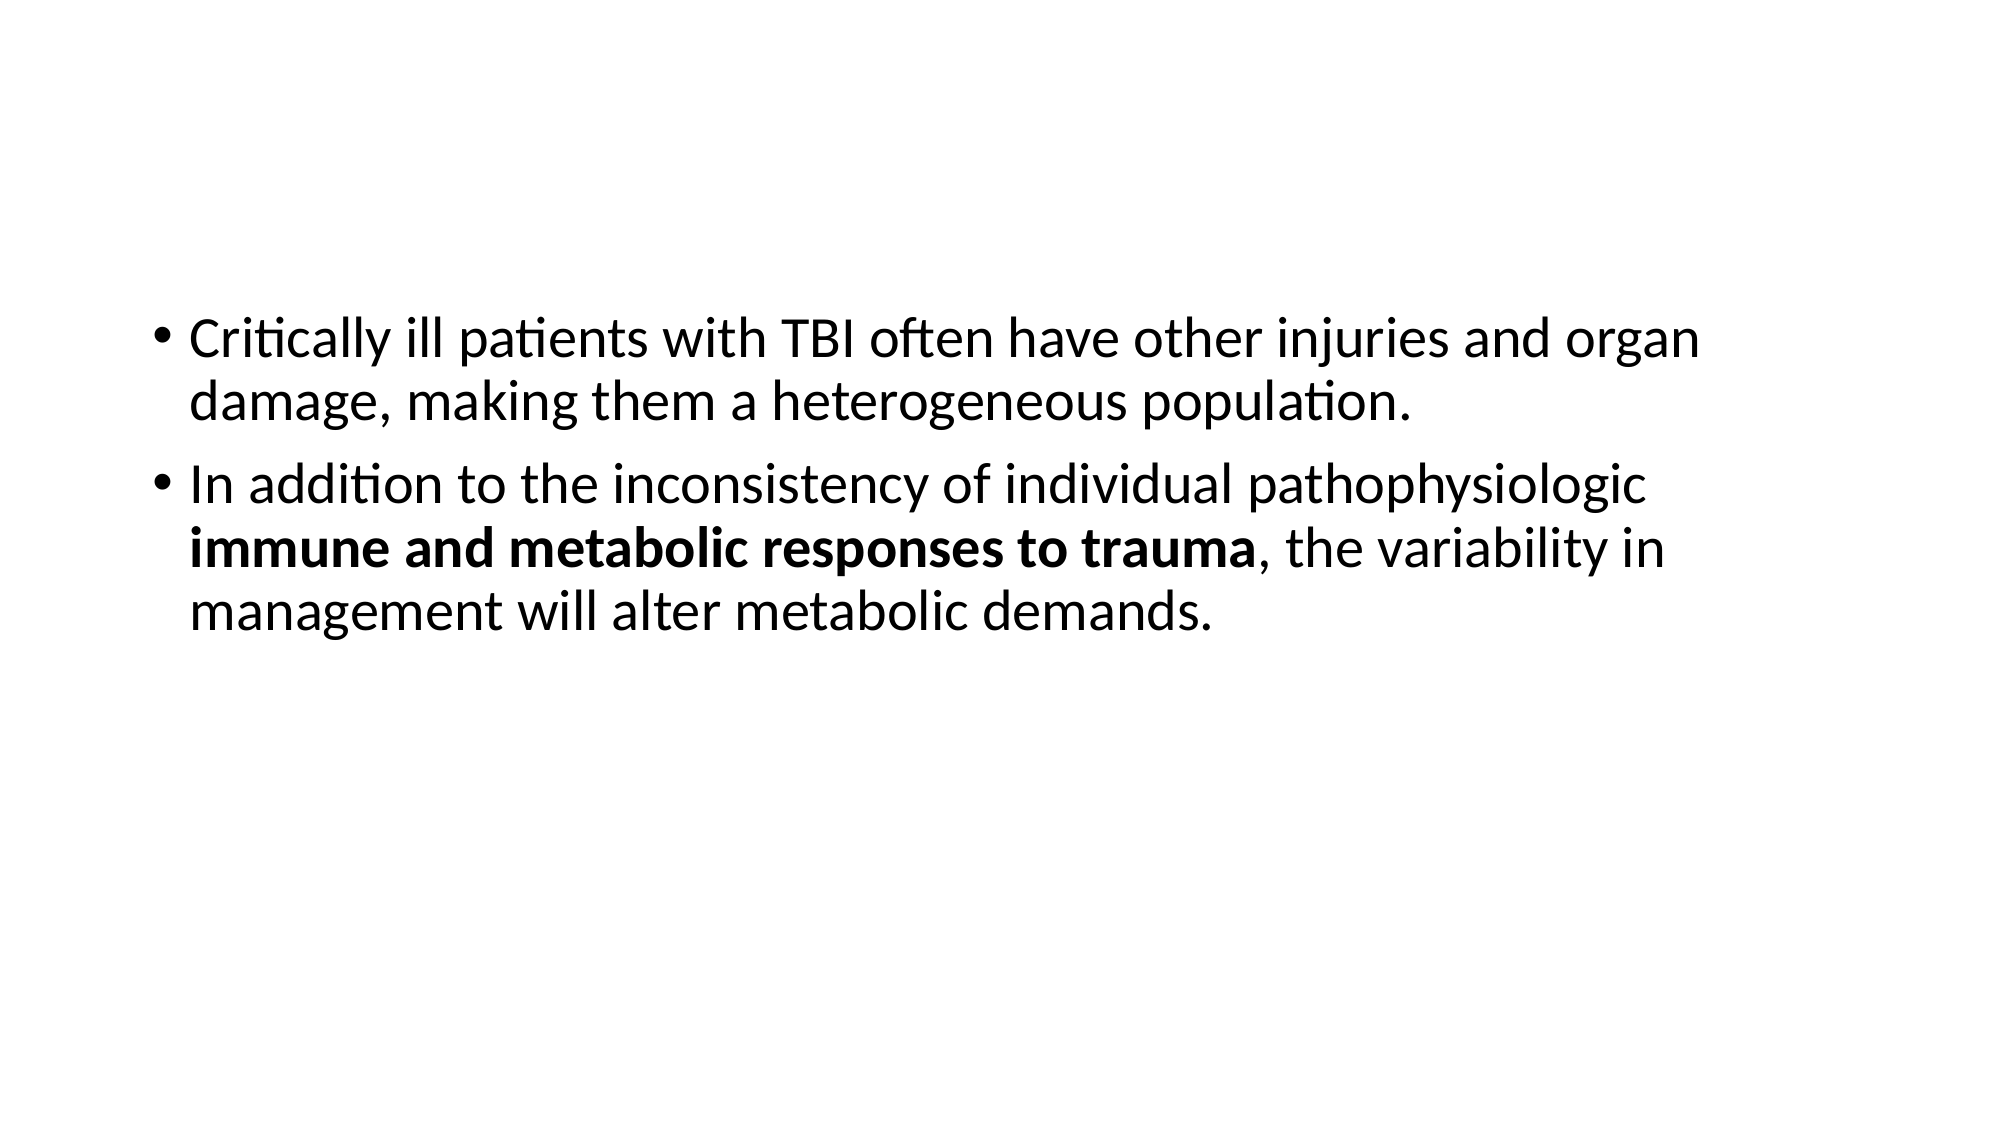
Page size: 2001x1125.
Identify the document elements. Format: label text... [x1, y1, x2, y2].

list Critically ill patients with TBI often have other injuries and organ damage, making them a heterogeneous population. In addition to the inconsistency of individual pathophysiologic immune and metabolic responses to trauma, the variability in management will alter metabolic demands. [137, 299, 1863, 1014]
